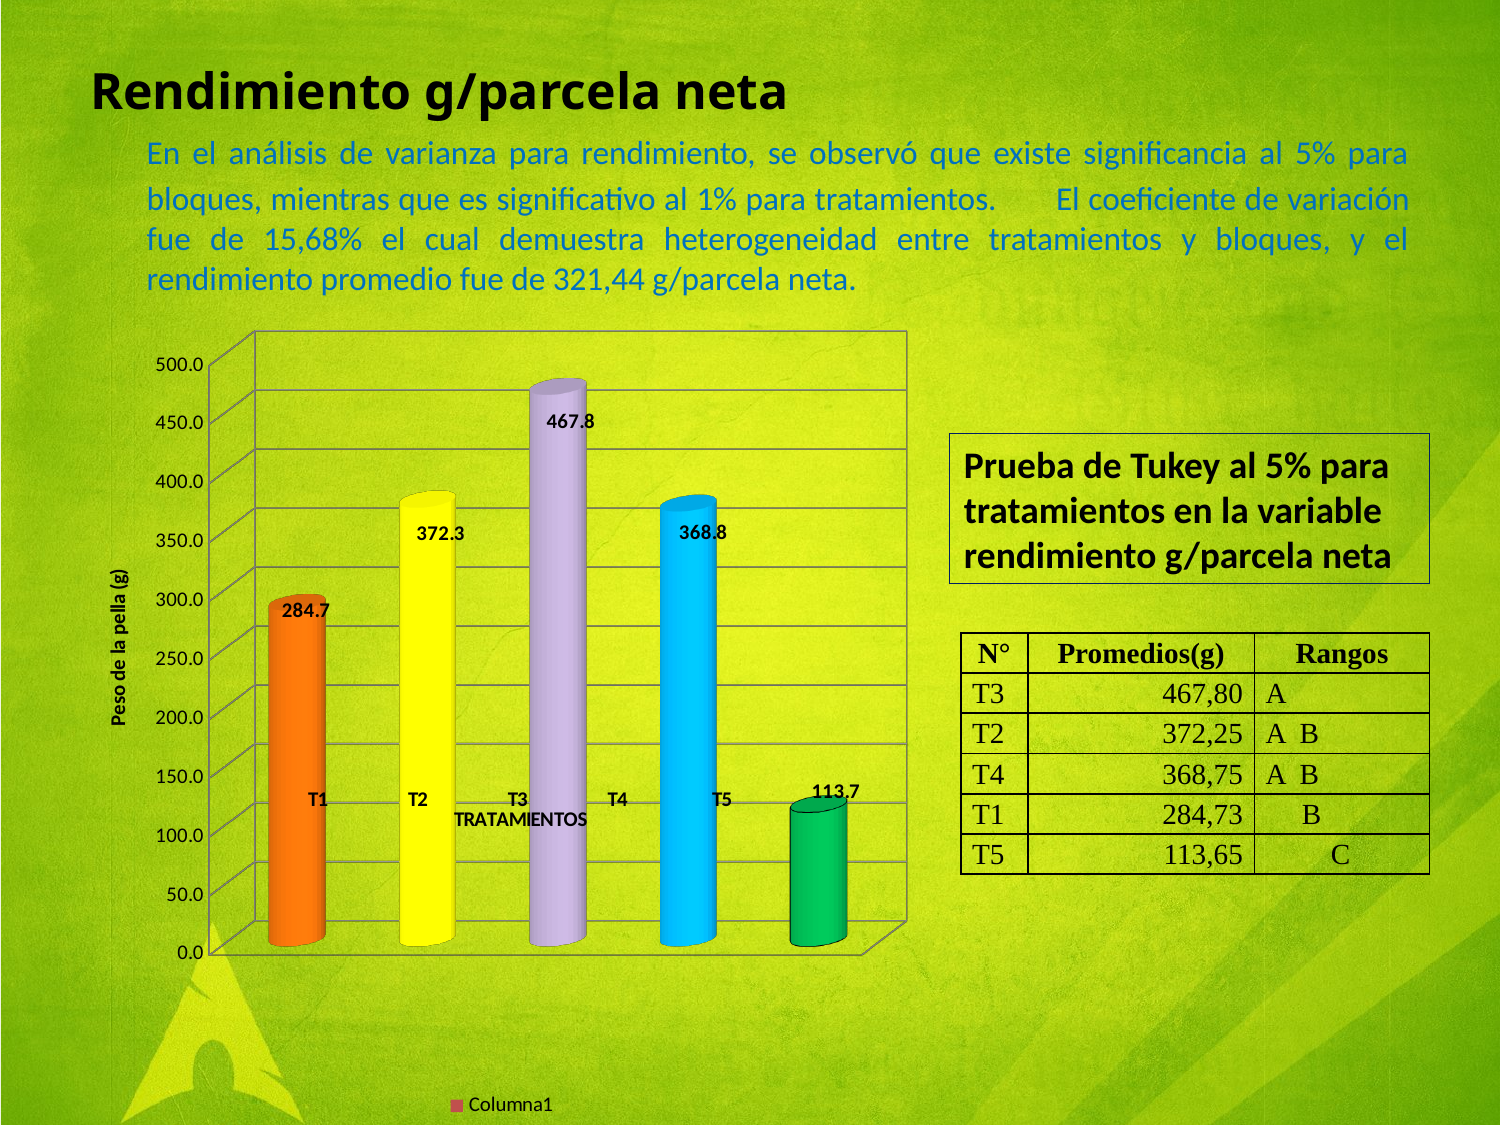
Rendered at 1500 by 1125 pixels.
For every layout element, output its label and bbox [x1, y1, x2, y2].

picture [0, 0, 1500, 1125]
chart [76, 314, 928, 1123]
